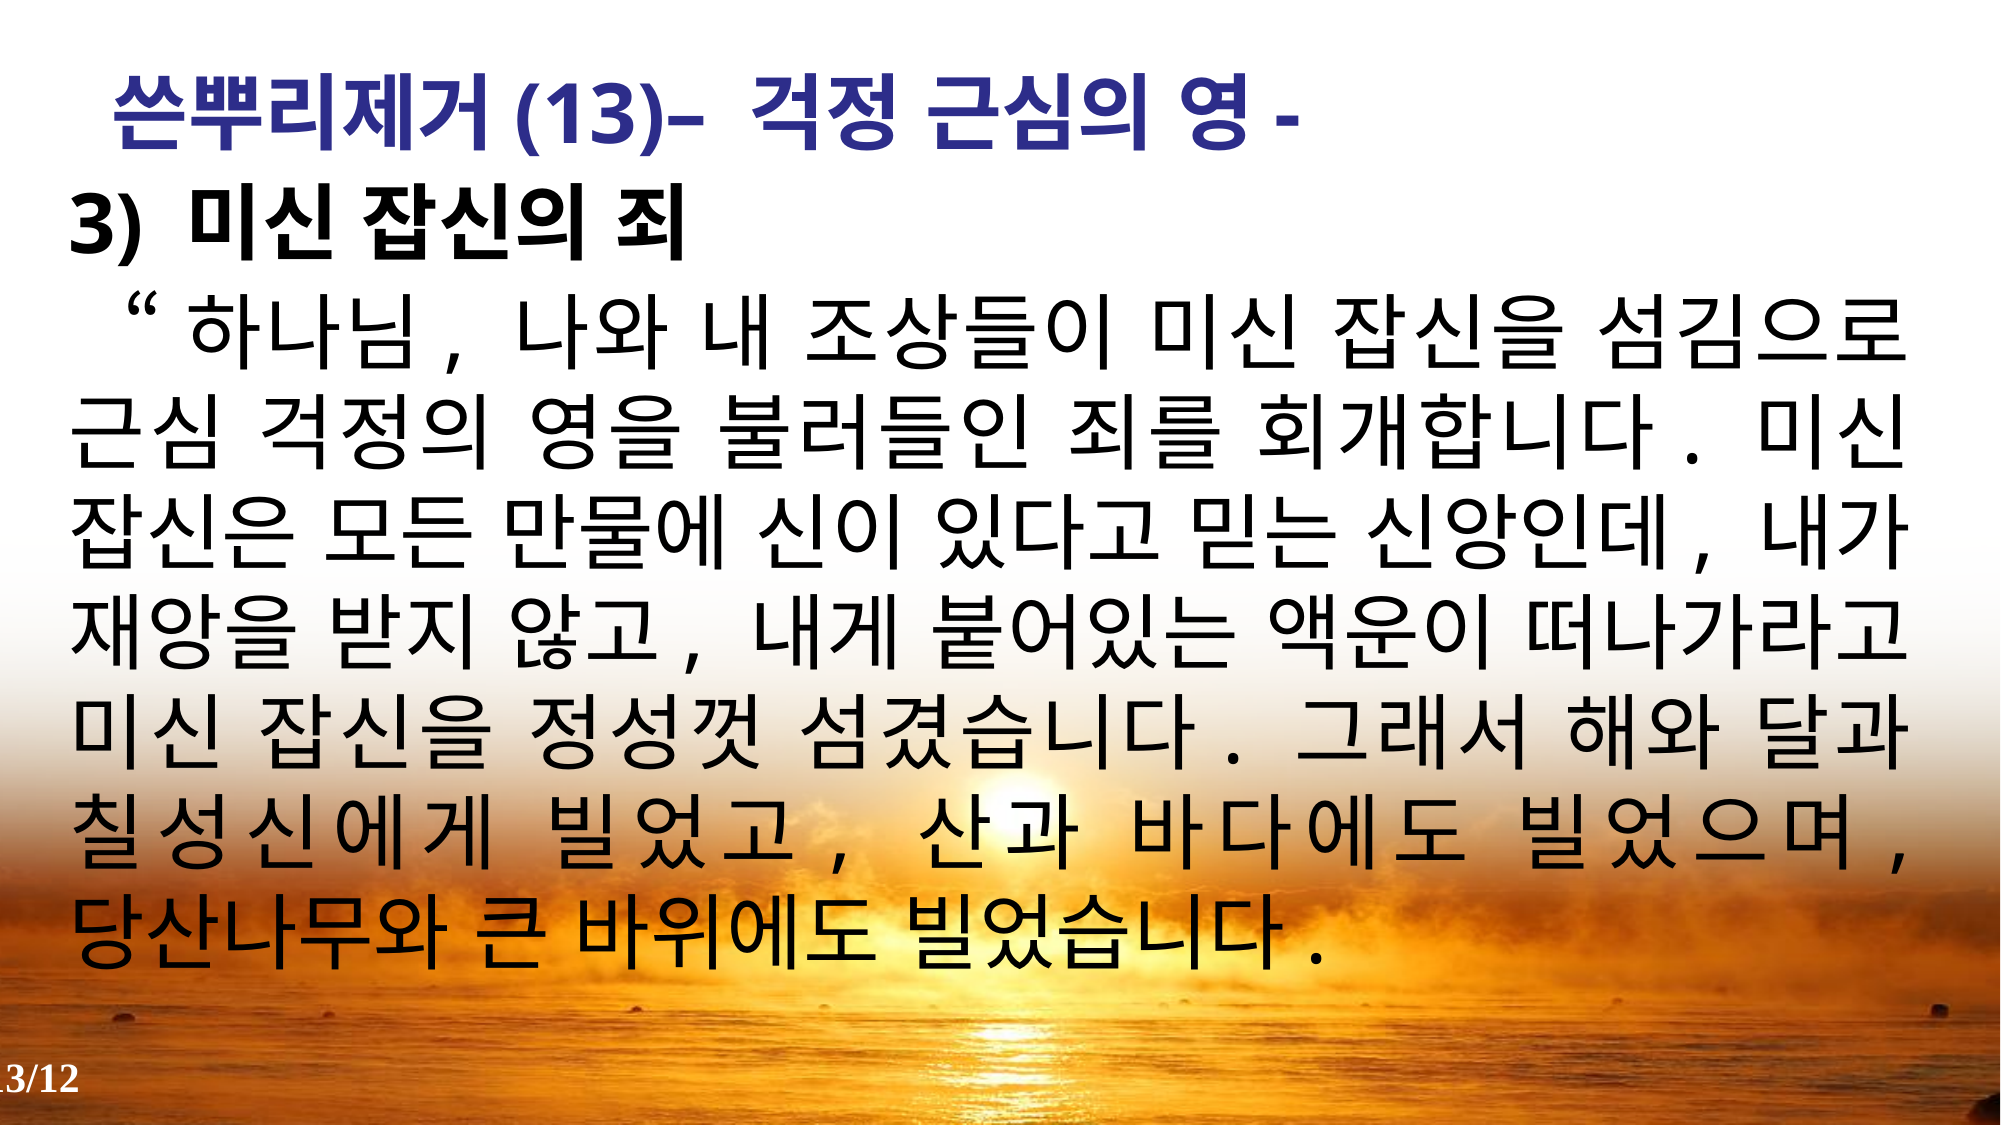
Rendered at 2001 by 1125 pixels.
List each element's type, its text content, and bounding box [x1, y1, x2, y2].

picture [0, 0, 2001, 1125]
text_box 쓴뿌리제거(13)– 걱정 근심의 영- 3) 미신 잡신의 죄 “하나님, 나와 내 조상들이 미신 잡신을 섬김으로 근심 걱정의 영을 불러들인 죄를 회개합니다. 미신 잡신은 모든 만물에 신이 있다고 믿는 신앙인데, 내가 재앙을 받지 않고, 내게 붙어있는 액운이 떠나가라고 미신 잡신을 정성껏 섬겼습니다. 그래서 해와 달과 칠성신에게 빌었고, 산과 바다에도 빌었으며, 당산나무와 큰 바위에도 빌었습니다. [53, 52, 1926, 988]
